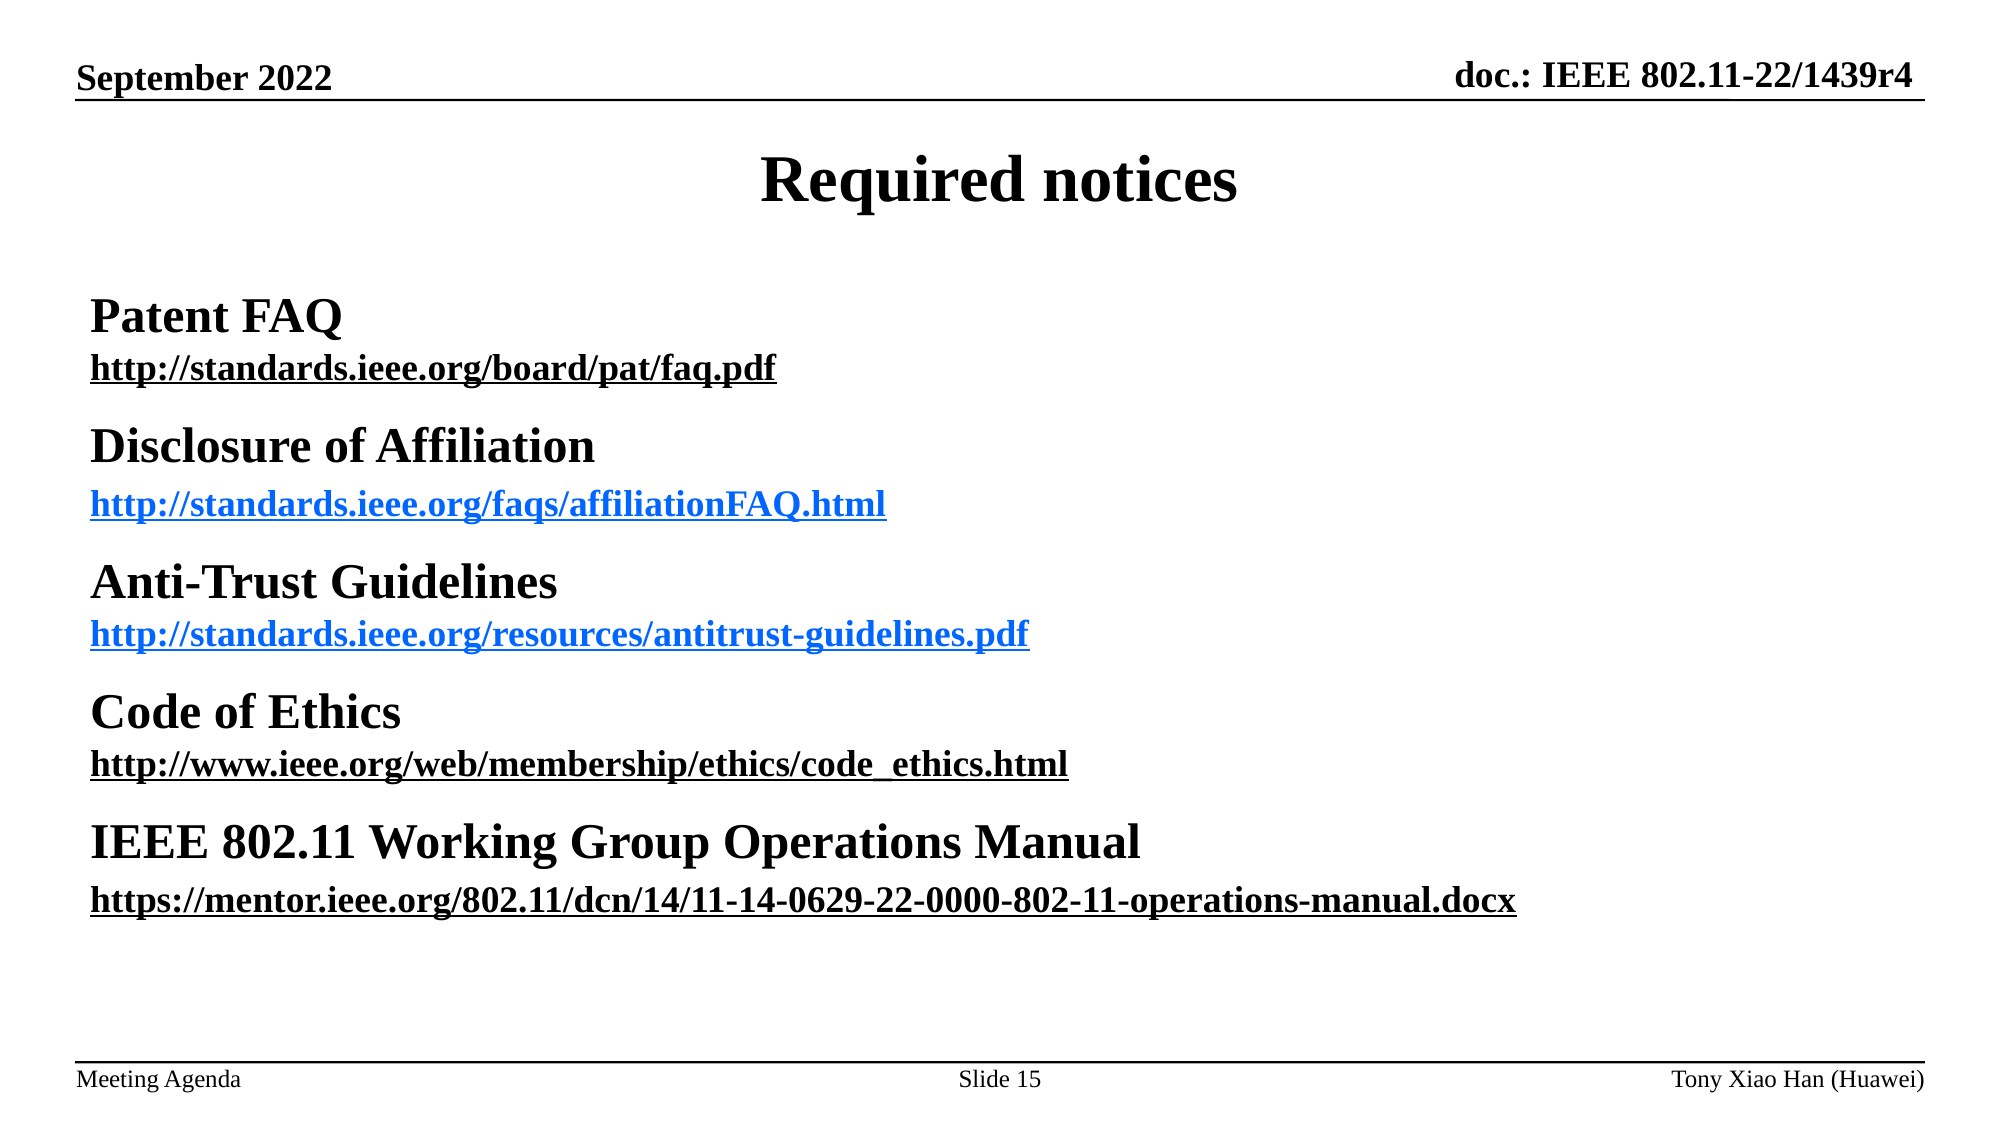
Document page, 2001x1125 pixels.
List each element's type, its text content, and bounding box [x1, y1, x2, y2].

text_box Patent FAQ http://standards.ieee.org/board/pat/faq.pdf Disclosure of Affiliation http://standards.ieee.org/faqs/affiliationFAQ.html Anti-Trust Guidelines http://standards.ieee.org/resources/antitrust-guidelines.pdf Code of Ethics http://www.ieee.org/web/membership/ethics/code_ethics.html IEEE 802.11 Working Group Operations Manual https://mentor.ieee.org/802.11/dcn/14/11-14-0629-22-0000-802-11-operations-manual.docx [75, 275, 1925, 1050]
text_box Required notices [362, 87, 1638, 263]
